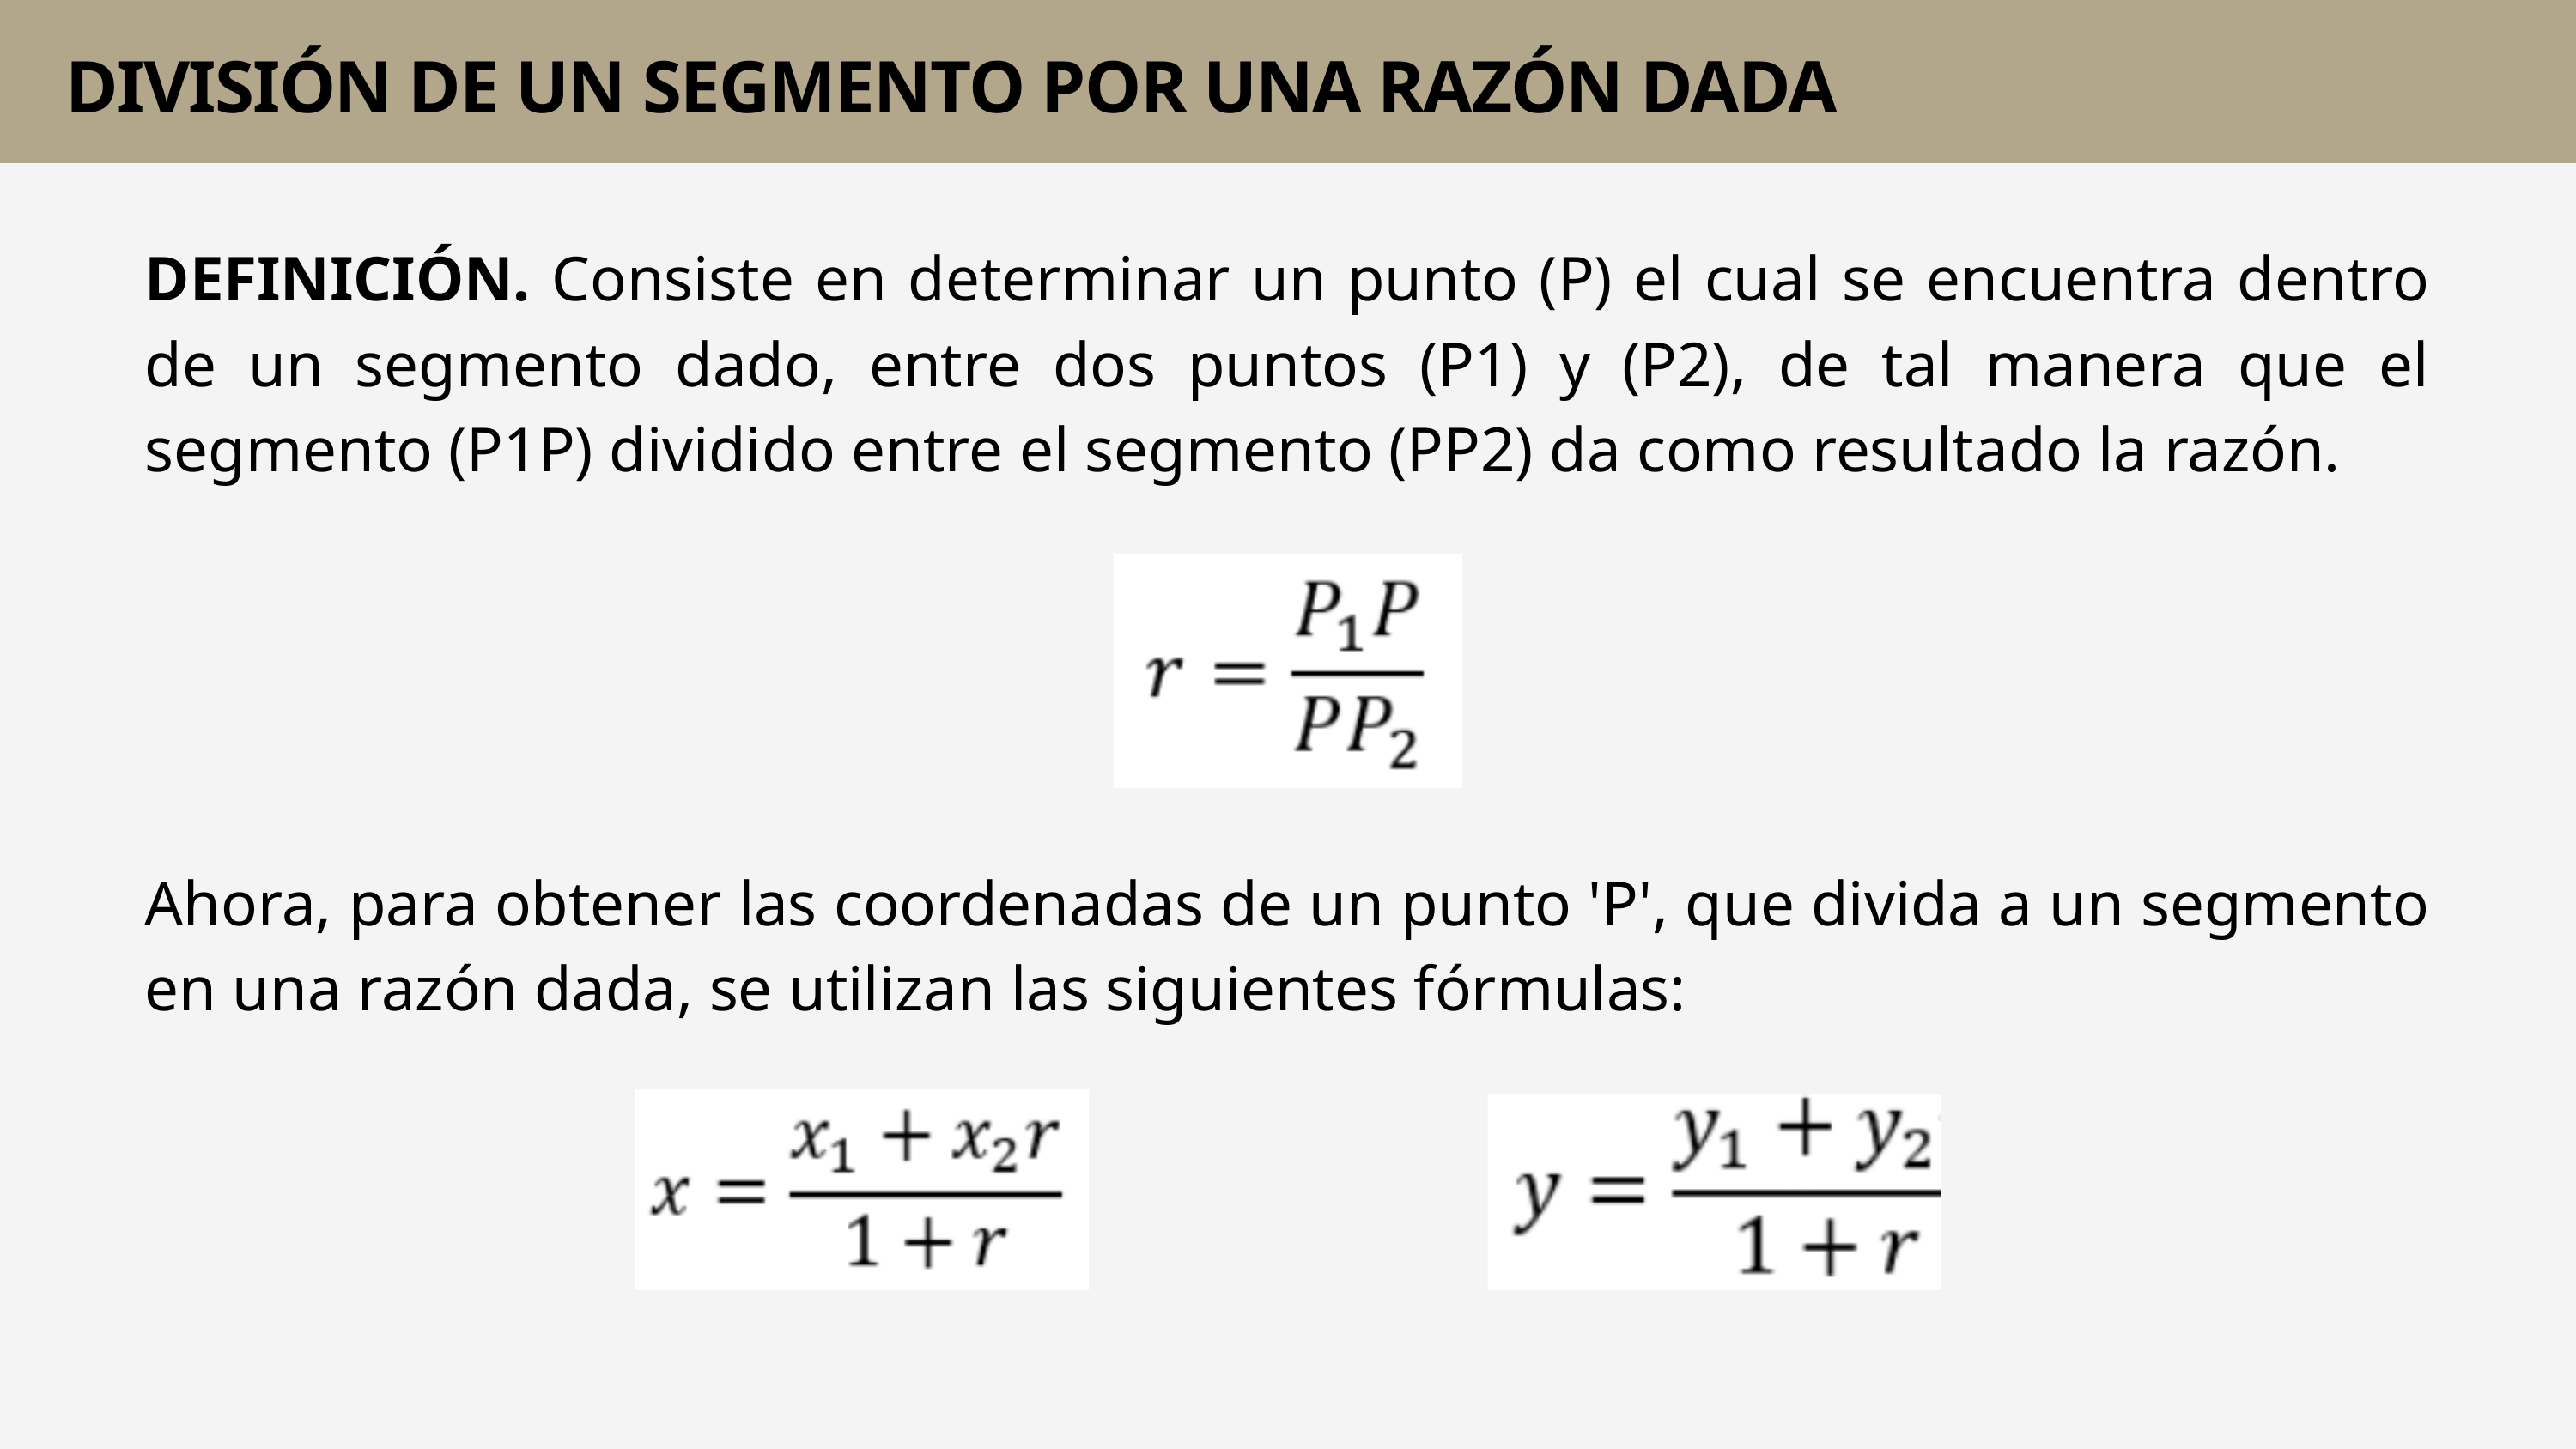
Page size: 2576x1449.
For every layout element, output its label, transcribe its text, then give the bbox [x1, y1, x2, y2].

text_box DEFINICIÓN. Consiste en determinar un punto (P) el cual se encuentra dentro de un segmento dado, entre dos puntos (P1) y (P2), de tal manera que el segmento (P1P) dividido entre el segmento (PP2) da como resultado la razón. [144, 227, 2432, 484]
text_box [0, 0, 2576, 164]
text_box [1113, 554, 1463, 788]
text_box Ahora, para obtener las coordenadas de un punto 'P', que divida a un segmento en una razón dada, se utilizan las siguientes fórmulas: [144, 852, 2432, 1024]
text_box [1487, 1094, 1941, 1290]
text_box [635, 1089, 1090, 1290]
